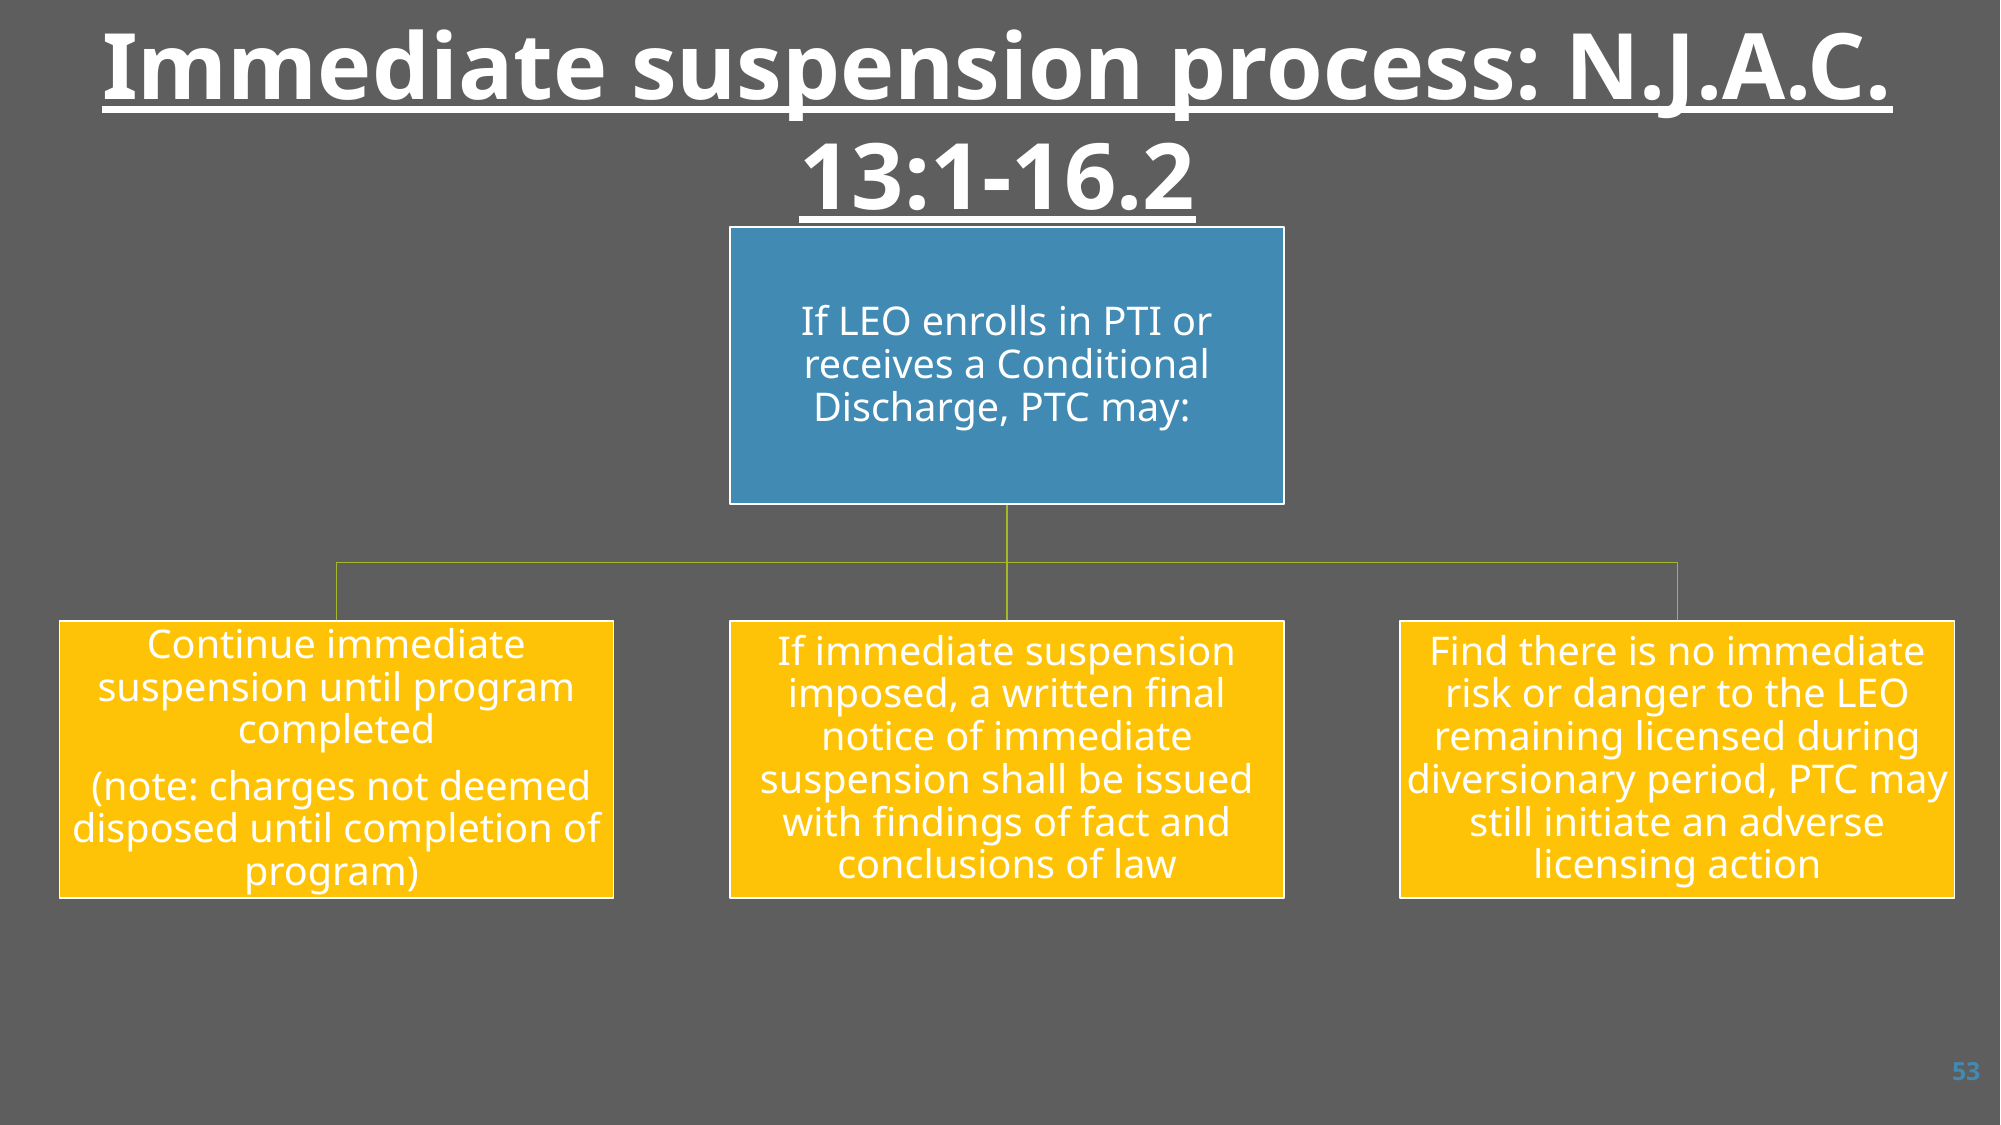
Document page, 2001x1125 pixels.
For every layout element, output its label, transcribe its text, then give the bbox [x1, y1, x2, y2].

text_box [59, 117, 1955, 1008]
text_box Immediate suspension process: N.J.A.C. 13:1-16.2 [0, 0, 1996, 236]
slide_number 53 [1744, 1042, 1996, 1103]
